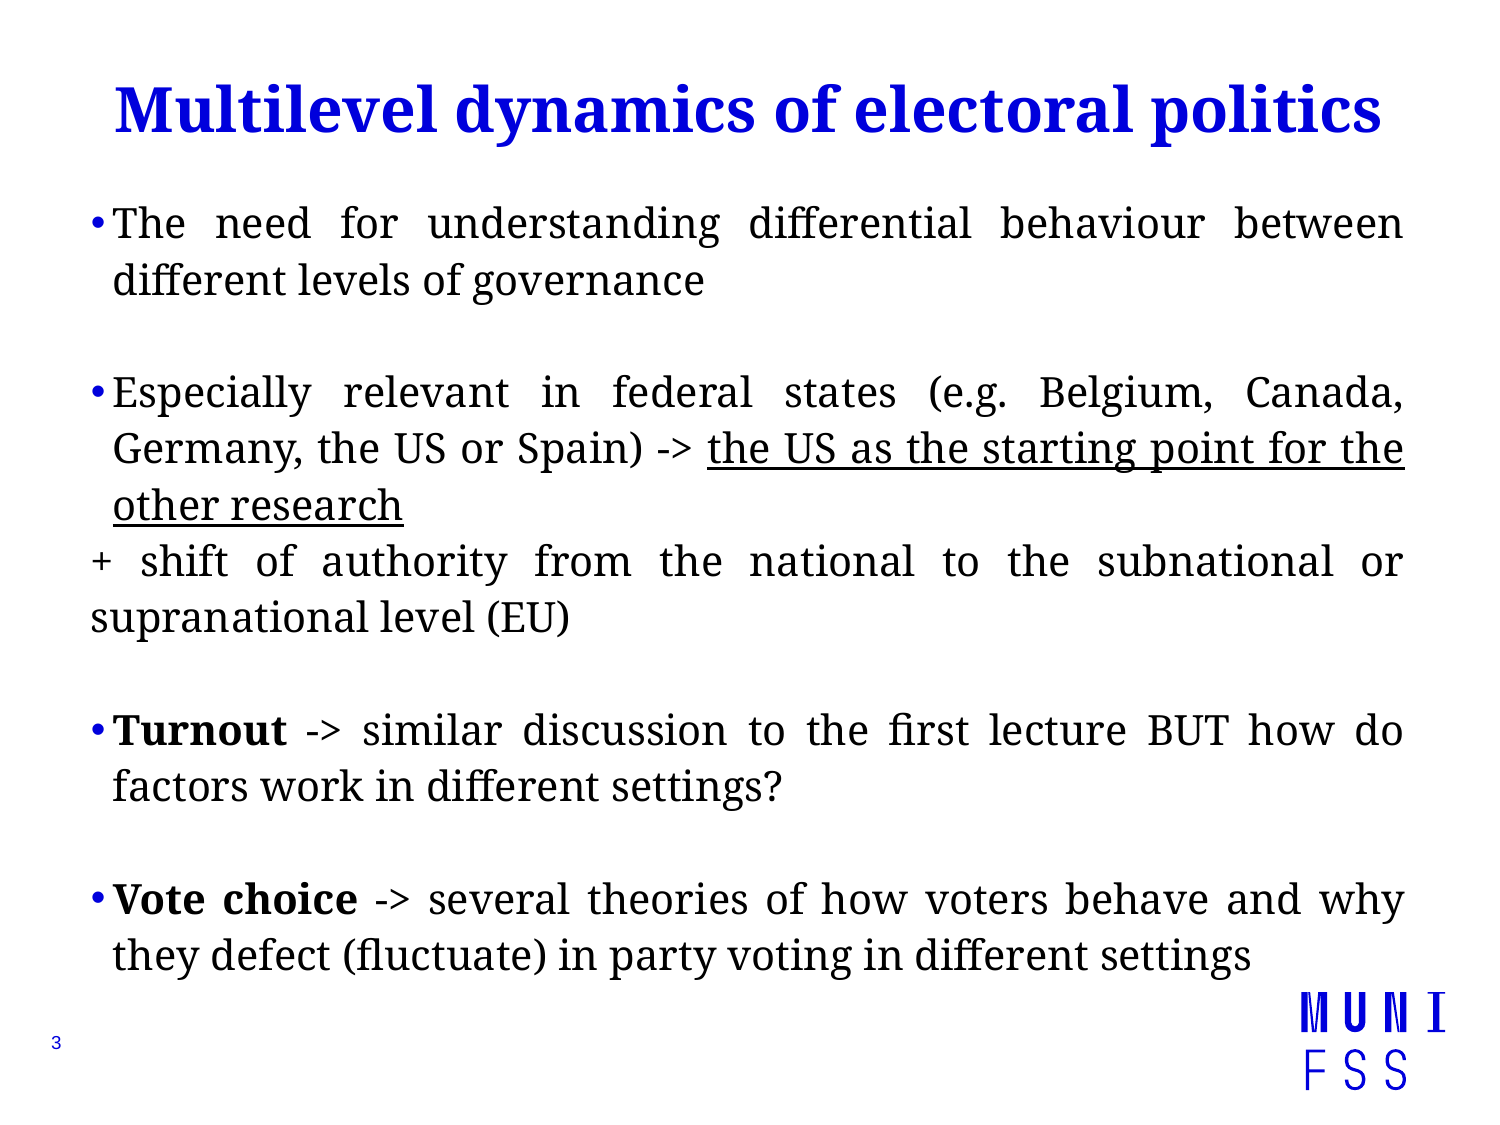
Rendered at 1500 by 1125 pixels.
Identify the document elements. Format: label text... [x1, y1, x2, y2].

title Multilevel dynamics of electoral politics [88, 82, 1412, 157]
list The need for understanding differential behaviour between different levels of governance Especially relevant in federal states (e.g. Belgium, Canada, Germany, the US or Spain) -> the US as the starting point for the other research + shift of authority from the national to the subnational or supranational level (EU) Turnout -> similar discussion to the first lecture BUT how do factors work in different settings? Vote choice -> several theories of how voters behave and why they defect (fluctuate) in party voting in different settings [81, 190, 1405, 1043]
slide_number 3 [50, 1021, 82, 1063]
